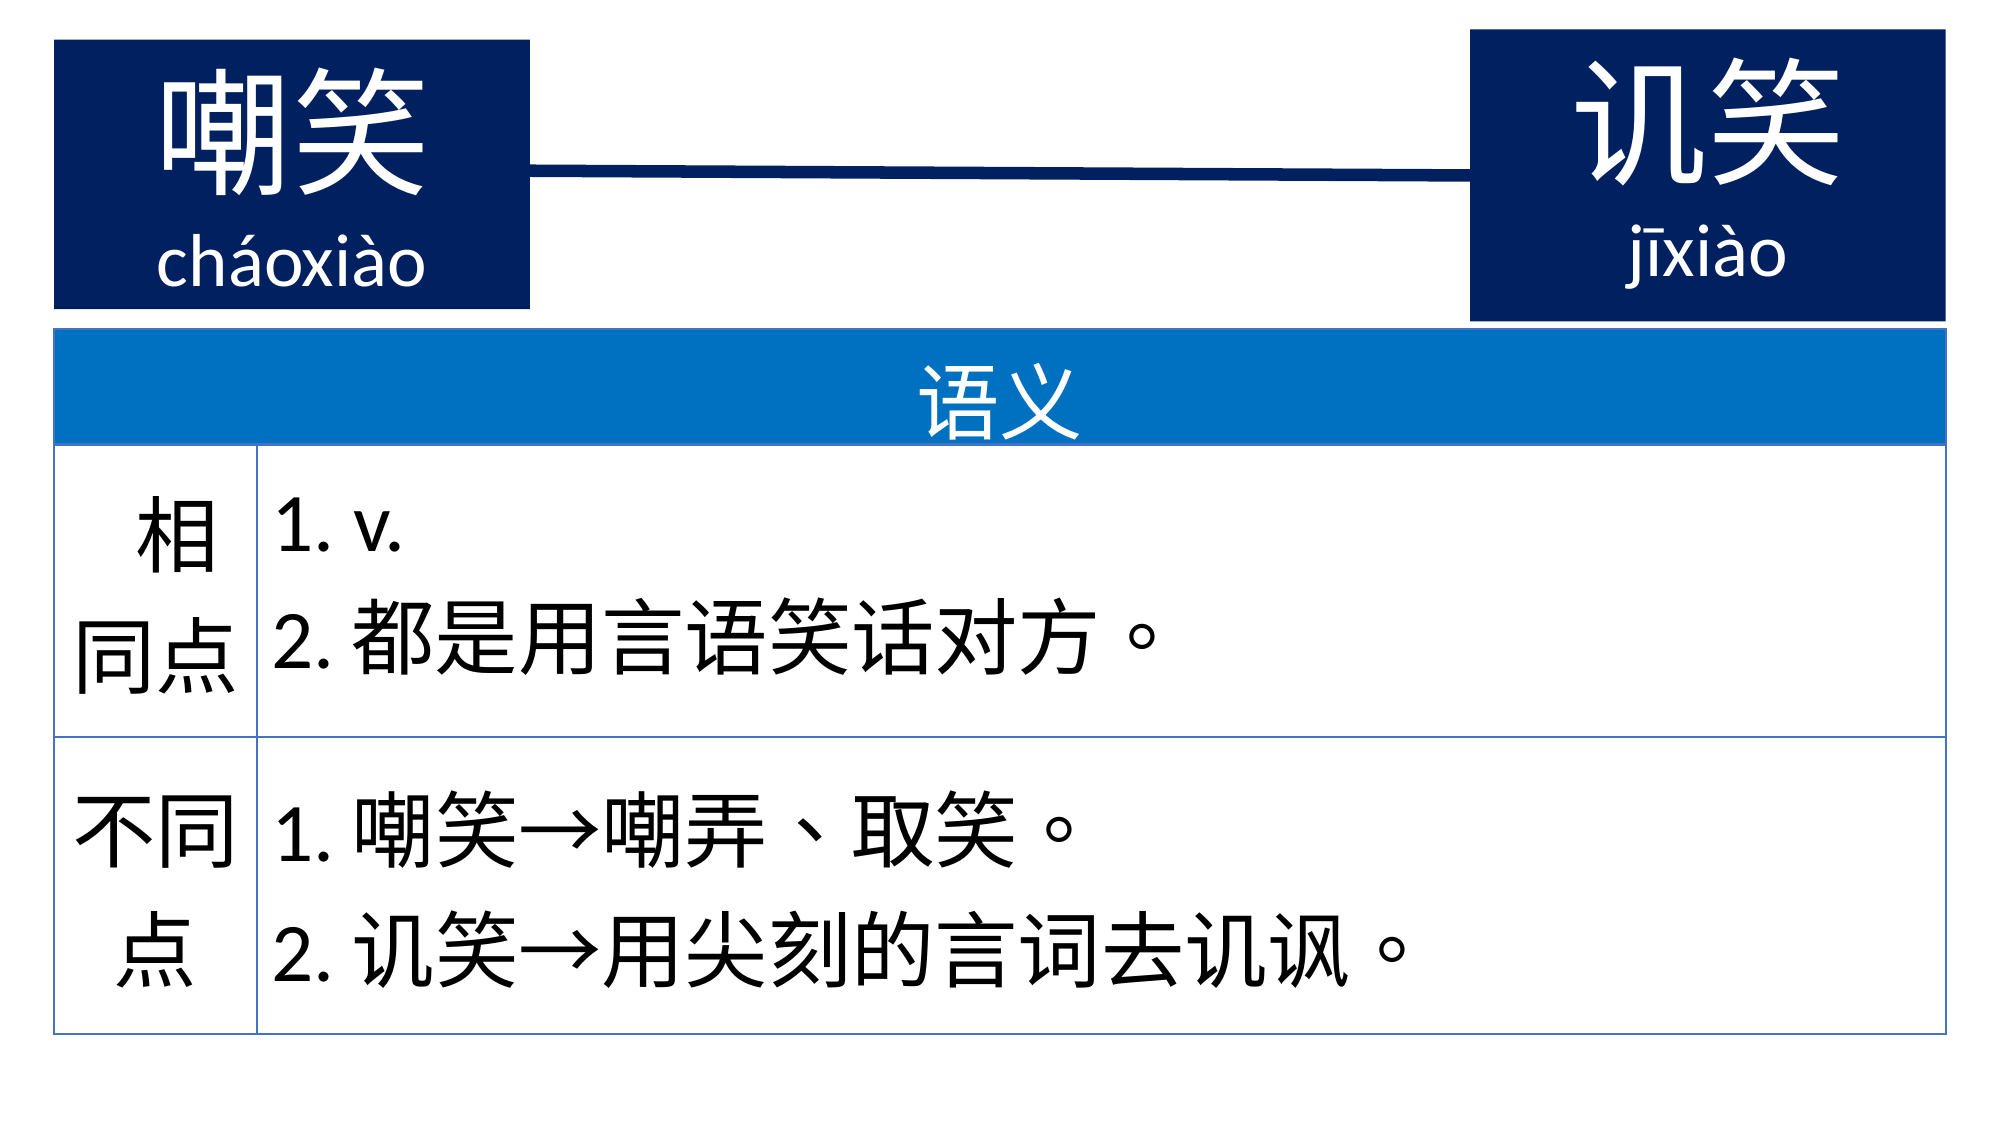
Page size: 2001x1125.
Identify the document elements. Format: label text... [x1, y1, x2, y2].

table_header 语义 [55, 330, 1945, 443]
table_cell 相同点 [55, 446, 256, 736]
text_box 讥笑 jīxiào [1470, 29, 1946, 322]
table_cell 不同点 [55, 738, 256, 1033]
table_cell 1.嘲笑→嘲弄、取笑。 2.讥笑→用尖刻的言词去讥讽。 [258, 738, 1945, 1033]
table_cell 1. v. 2.都是用言语笑话对方。 [258, 446, 1945, 736]
text_box 嘲笑 cháoxiào [54, 39, 530, 310]
